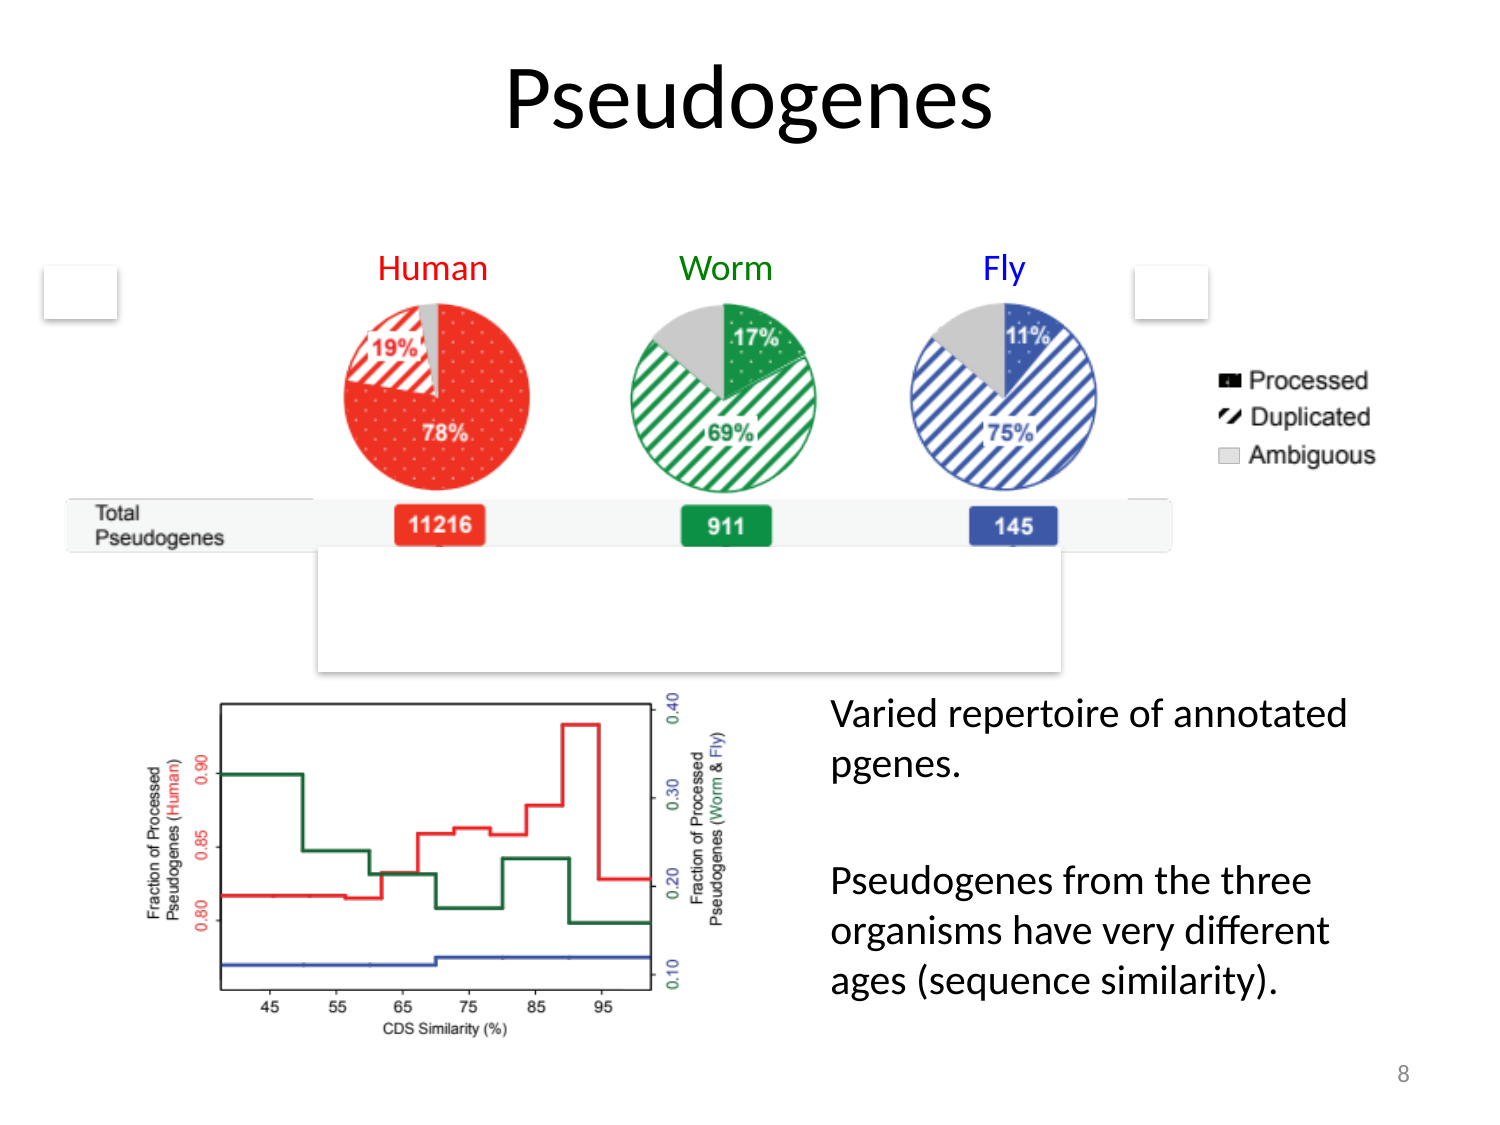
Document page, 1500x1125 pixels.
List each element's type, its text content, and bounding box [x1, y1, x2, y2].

picture [134, 671, 736, 1061]
title Pseudogenes [75, 23, 1425, 160]
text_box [41, 212, 1208, 672]
picture [1215, 363, 1426, 485]
list Varied repertoire of annotated pgenes. Pseudogenes from the three organisms have very different ages (sequence similarity). [815, 678, 1411, 938]
slide_number 8 [1074, 1042, 1425, 1103]
